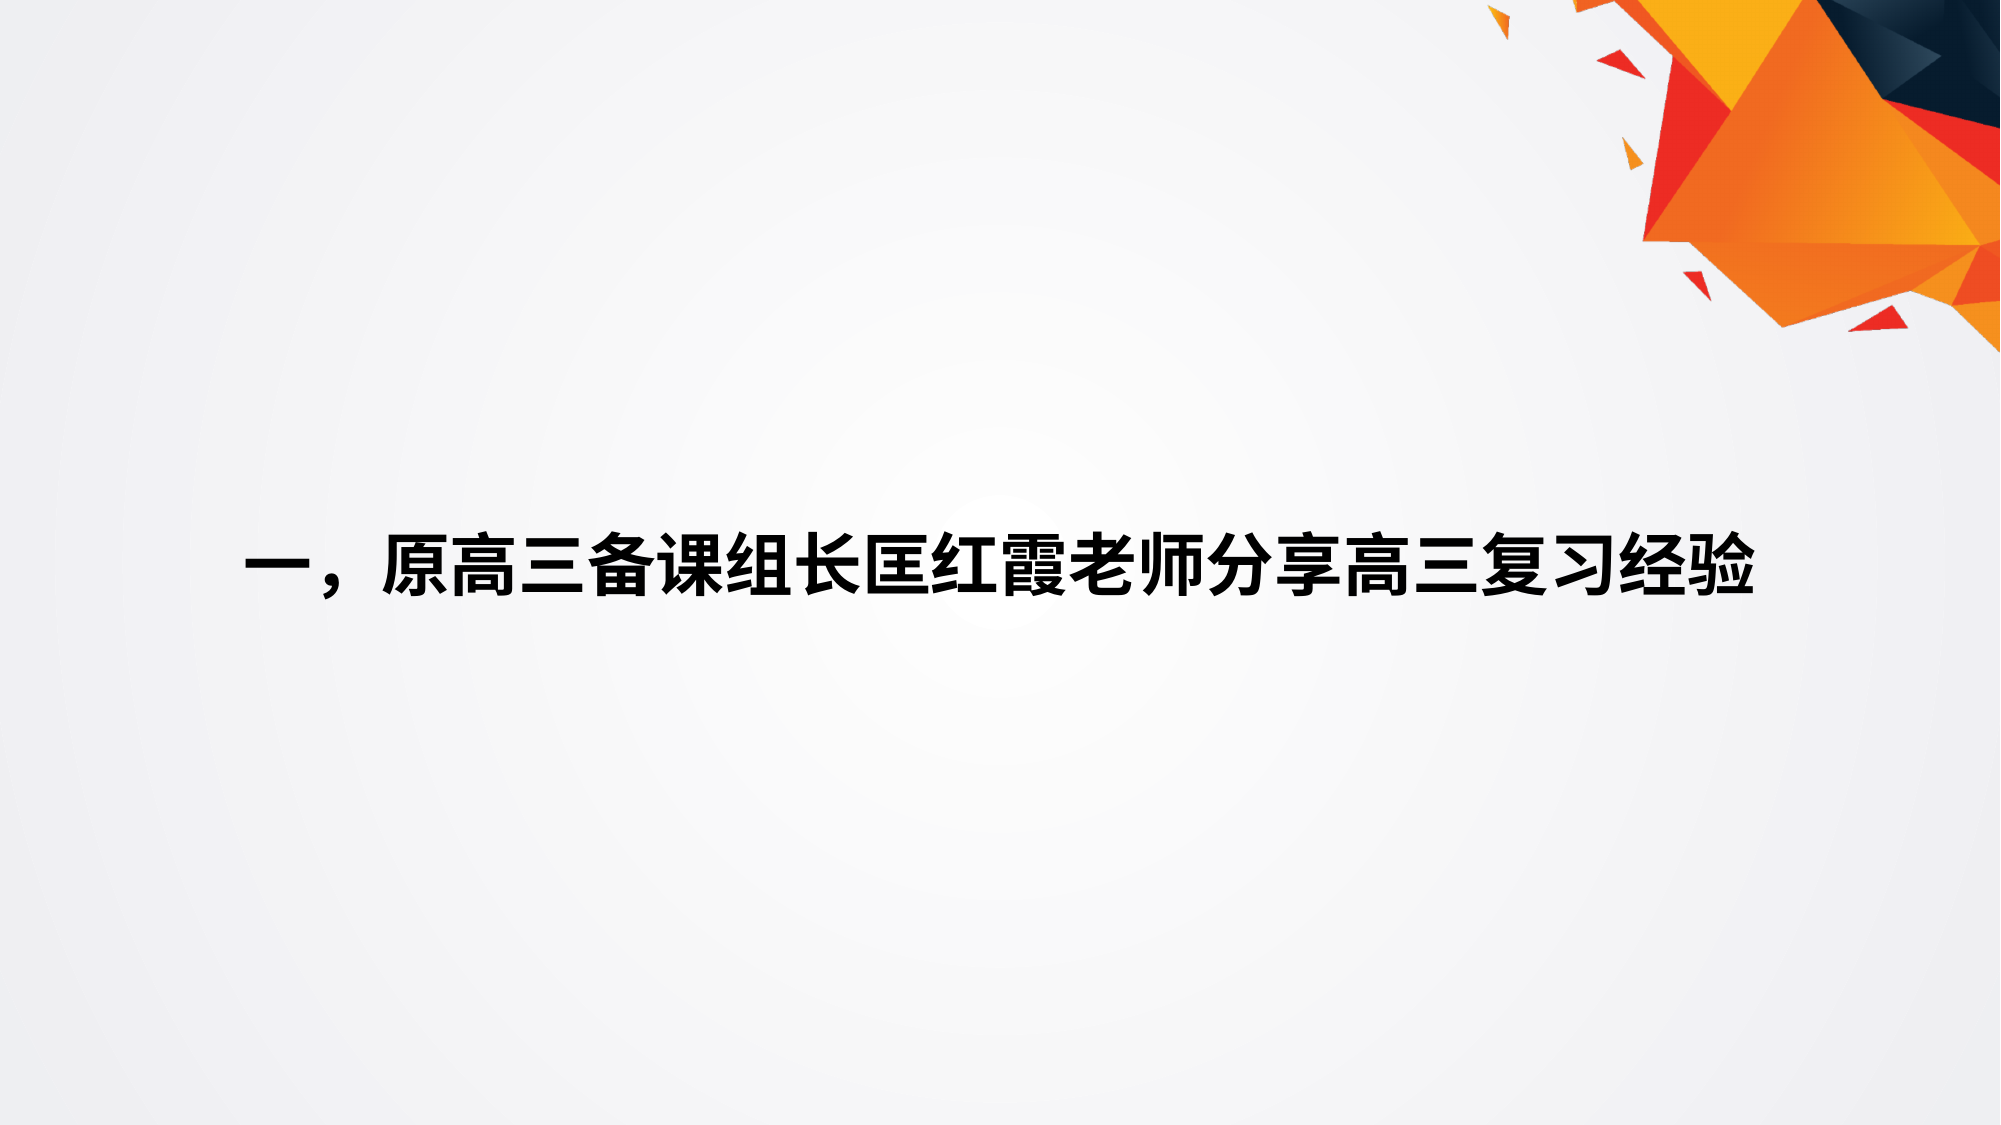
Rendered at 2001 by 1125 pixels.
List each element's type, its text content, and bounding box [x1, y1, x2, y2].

picture [1474, 0, 2000, 383]
text_box 一，原高三备课组长匡红霞老师分享高三复习经验 [228, 514, 1772, 612]
